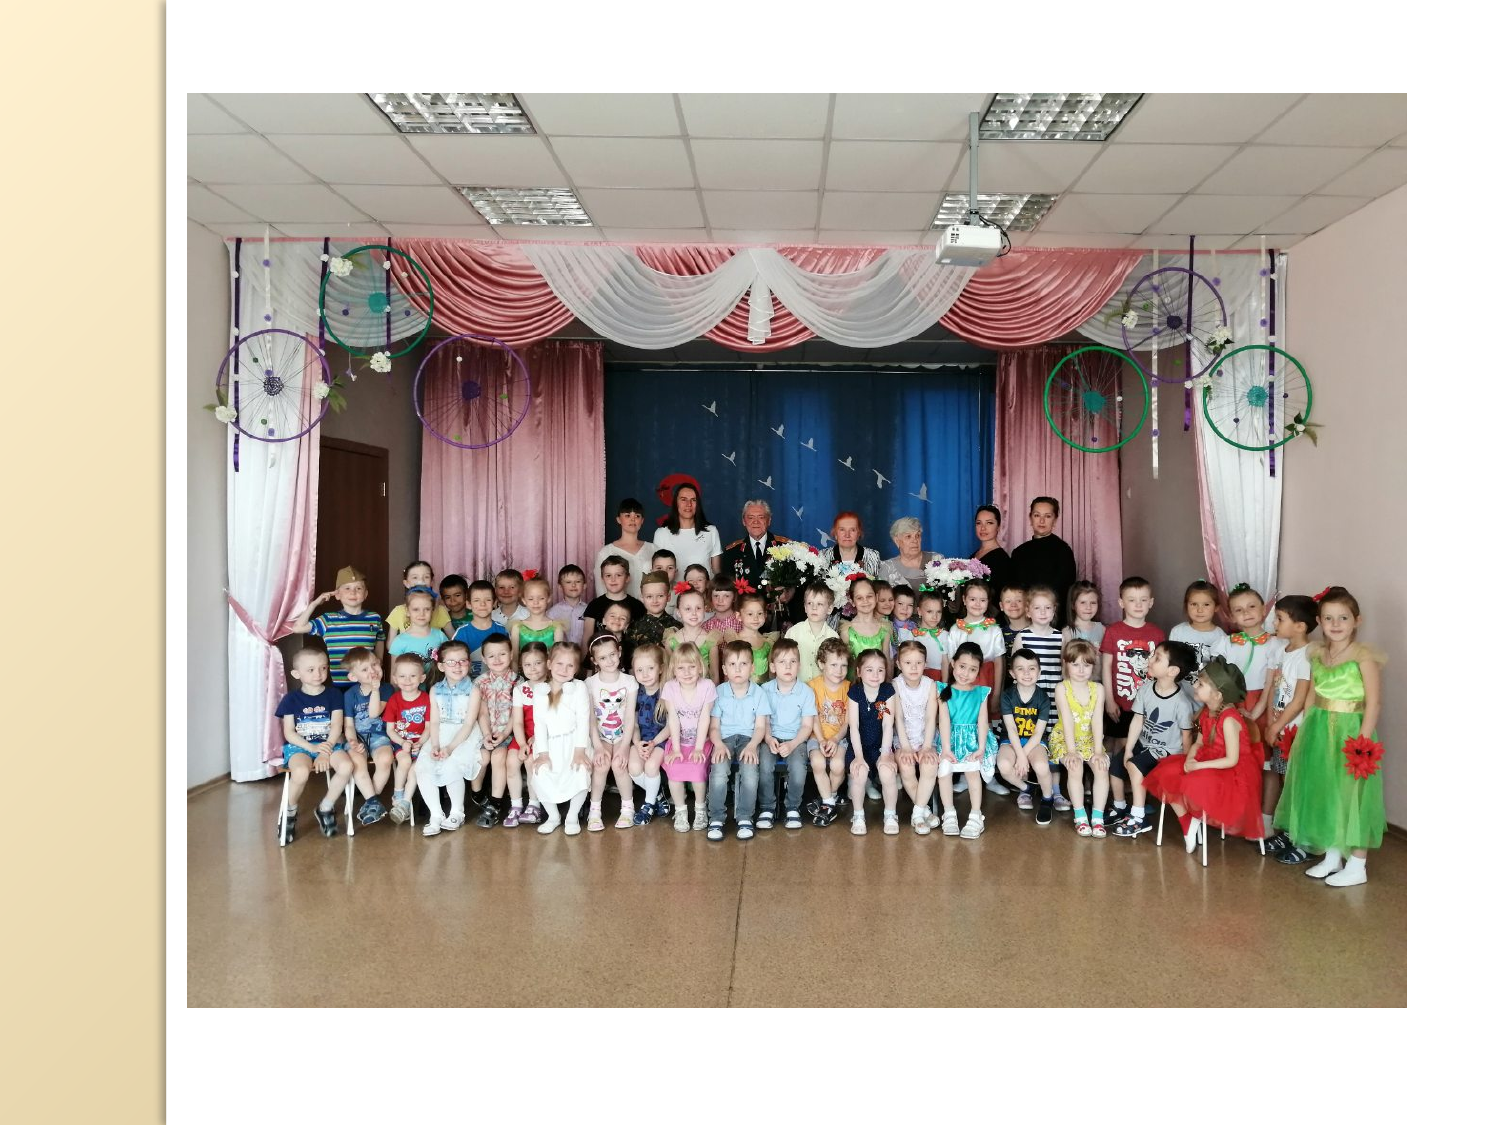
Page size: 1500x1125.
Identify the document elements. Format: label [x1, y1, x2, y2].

picture [187, 93, 1407, 1008]
